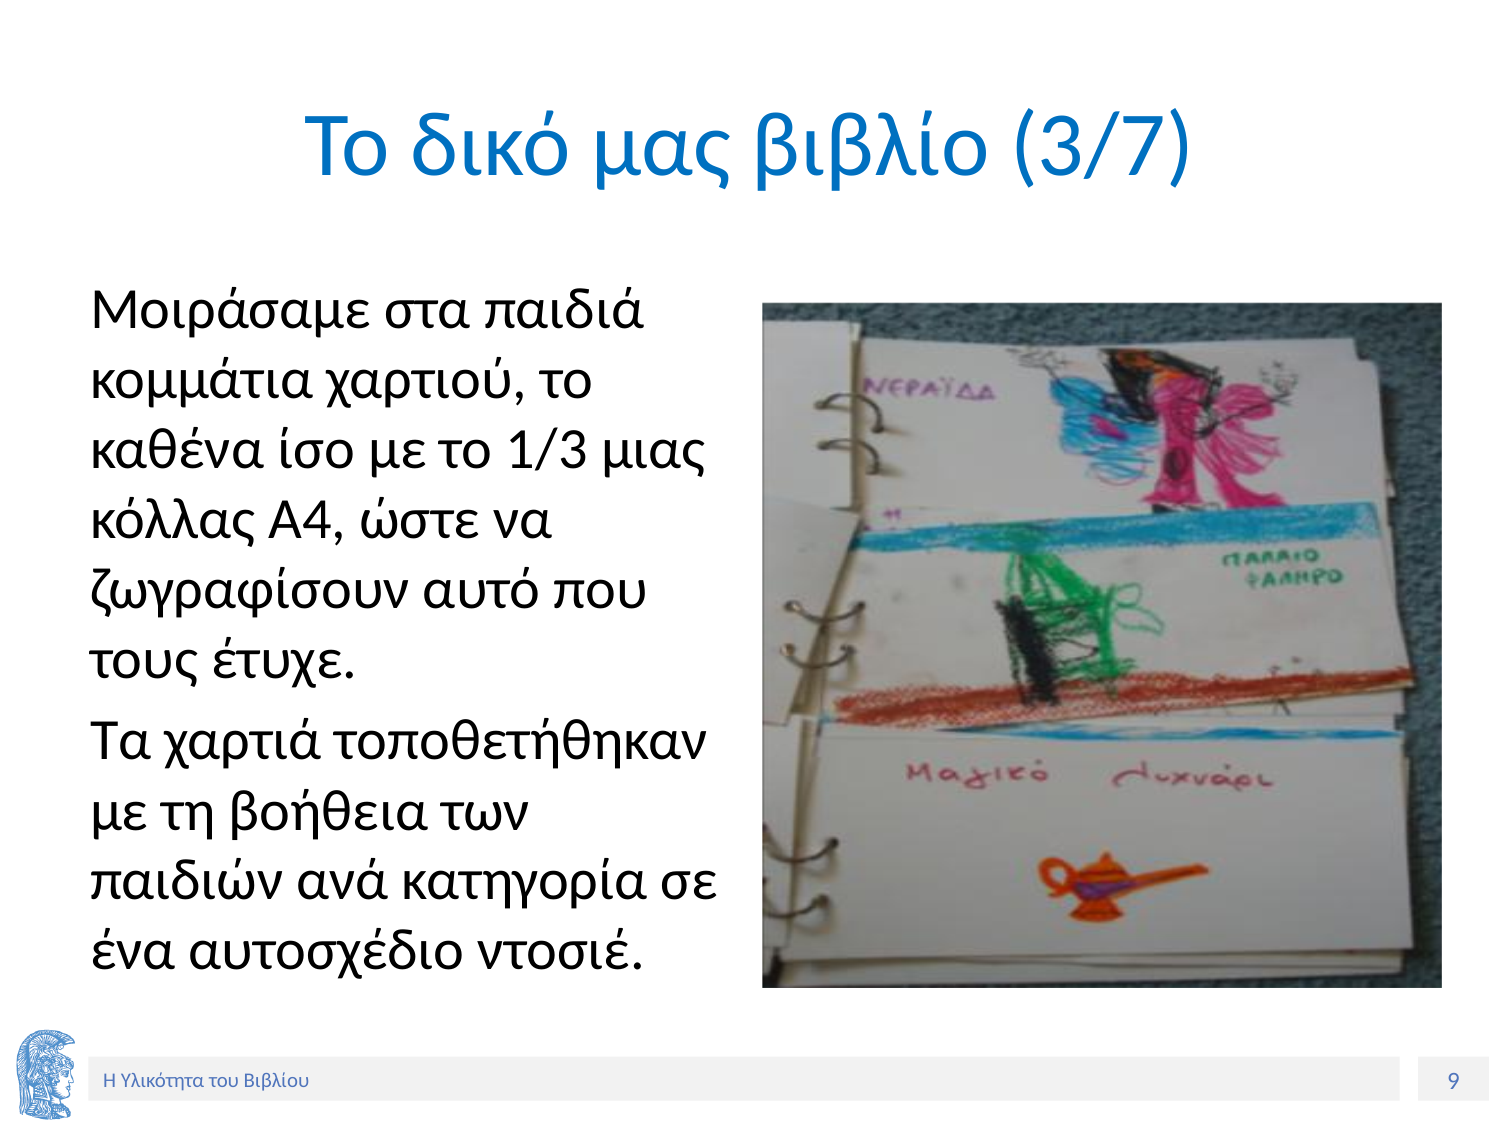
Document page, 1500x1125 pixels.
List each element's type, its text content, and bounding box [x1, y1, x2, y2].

list Μοιράσαμε στα παιδιά κομμάτια χαρτιού, το καθένα ίσο με το 1/3 μιας κόλλας Α4, ώστε να ζωγραφίσουν αυτό που τους έτυχε. Τα χαρτιά τοποθετήθηκαν με τη βοήθεια των παιδιών ανά κατηγορία σε ένα αυτοσχέδιο ντοσιέ. [75, 262, 738, 1005]
picture [9, 1026, 81, 1120]
title Το δικό μας βιβλίο (3/7) [75, 45, 1425, 233]
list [758, 305, 1445, 986]
